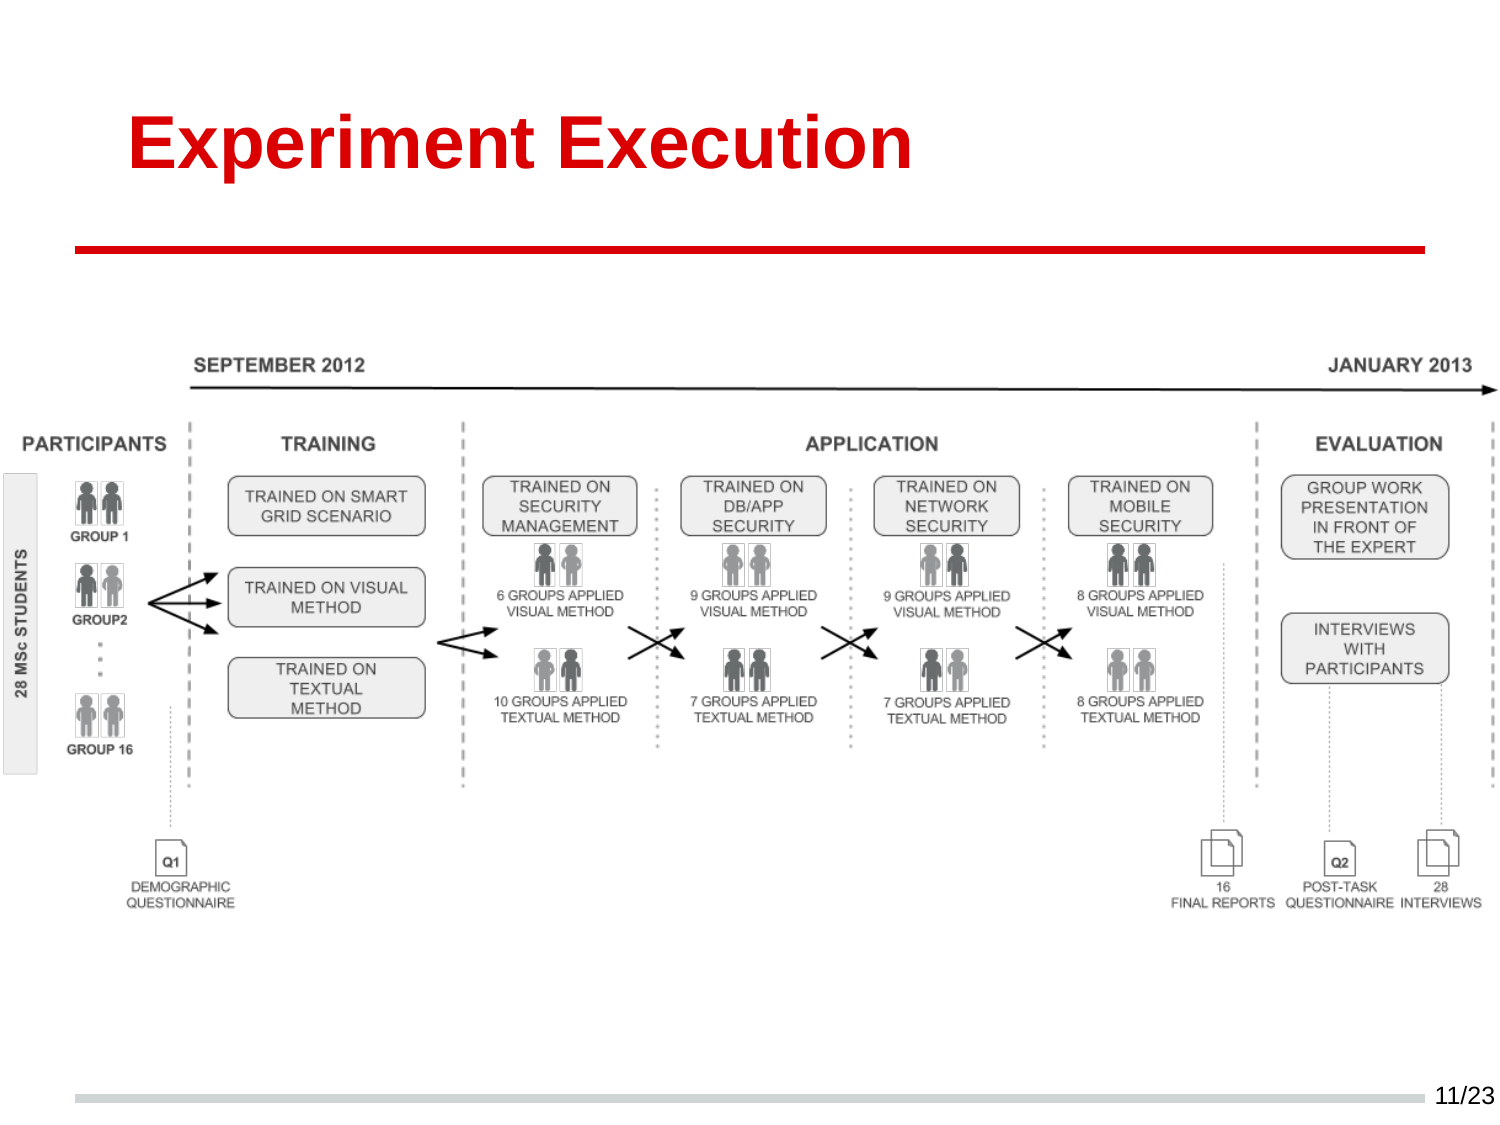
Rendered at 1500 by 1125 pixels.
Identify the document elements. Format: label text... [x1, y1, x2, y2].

text_box [0, 339, 1500, 911]
title Experiment Execution [75, 45, 1425, 233]
text_box 11/23 [1394, 1064, 1500, 1125]
